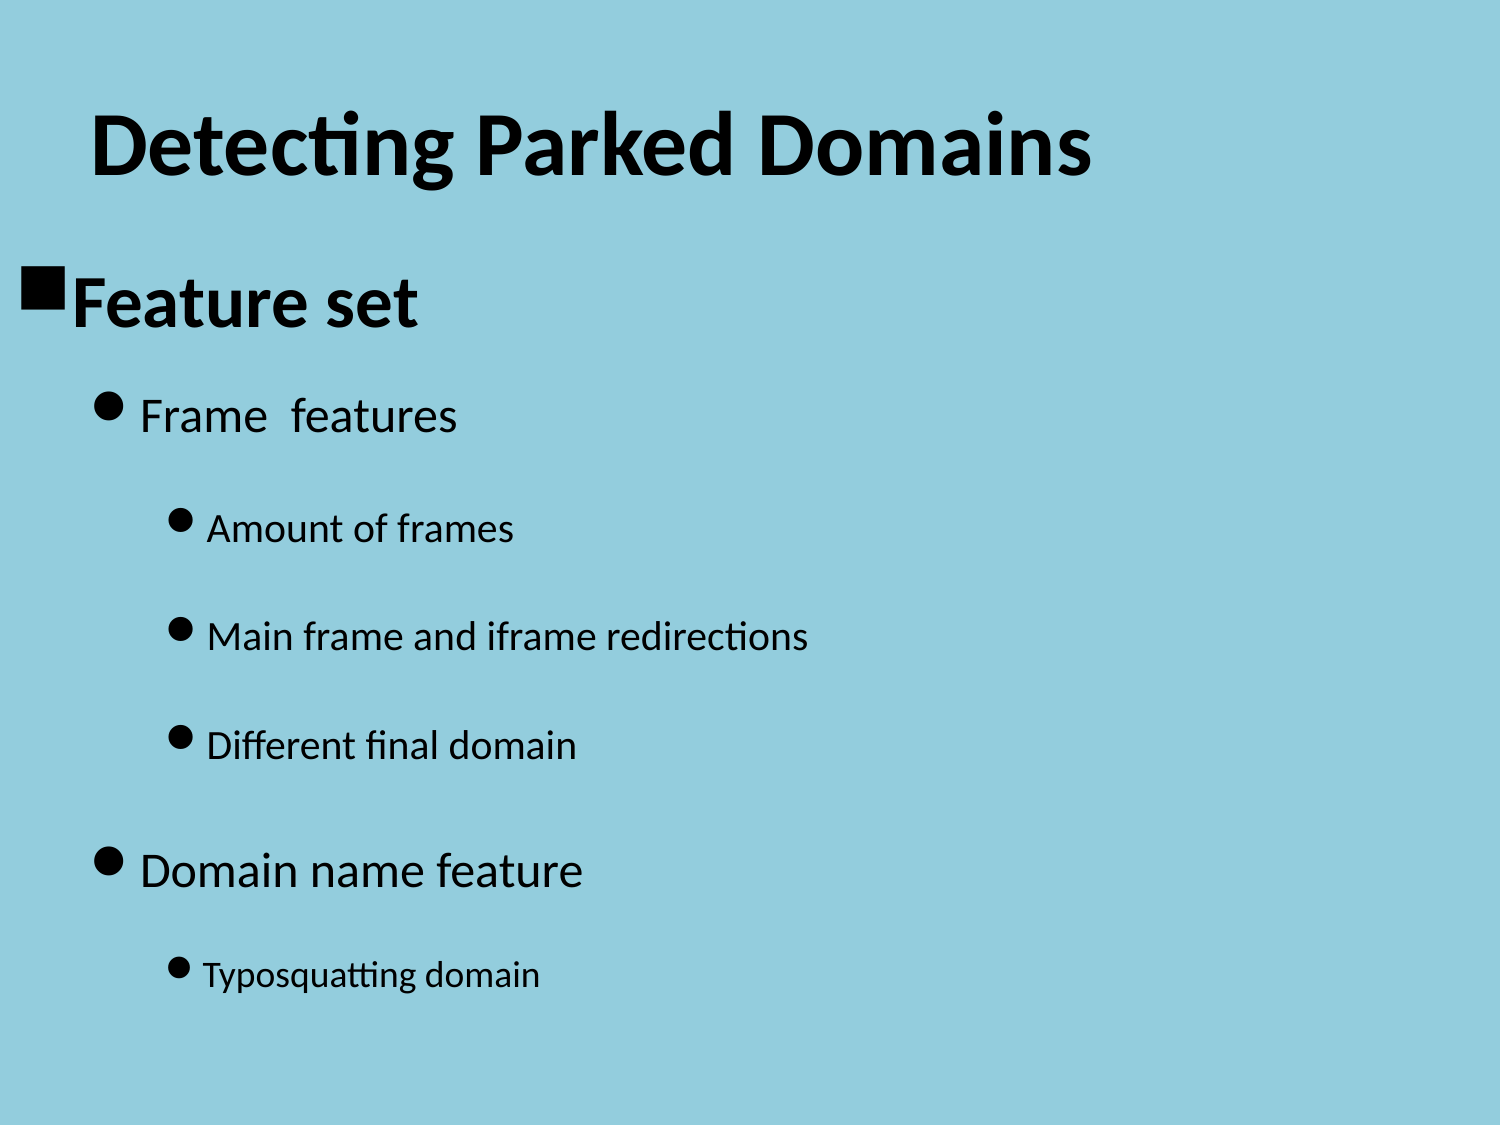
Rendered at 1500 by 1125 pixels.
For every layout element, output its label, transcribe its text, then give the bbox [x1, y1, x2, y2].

title Detecting Parked Domains [75, 45, 1425, 200]
list Feature set Frame features Amount of frames Main frame and iframe redirections Different final domain Domain name feature Typosquatting domain [0, 200, 1500, 1125]
